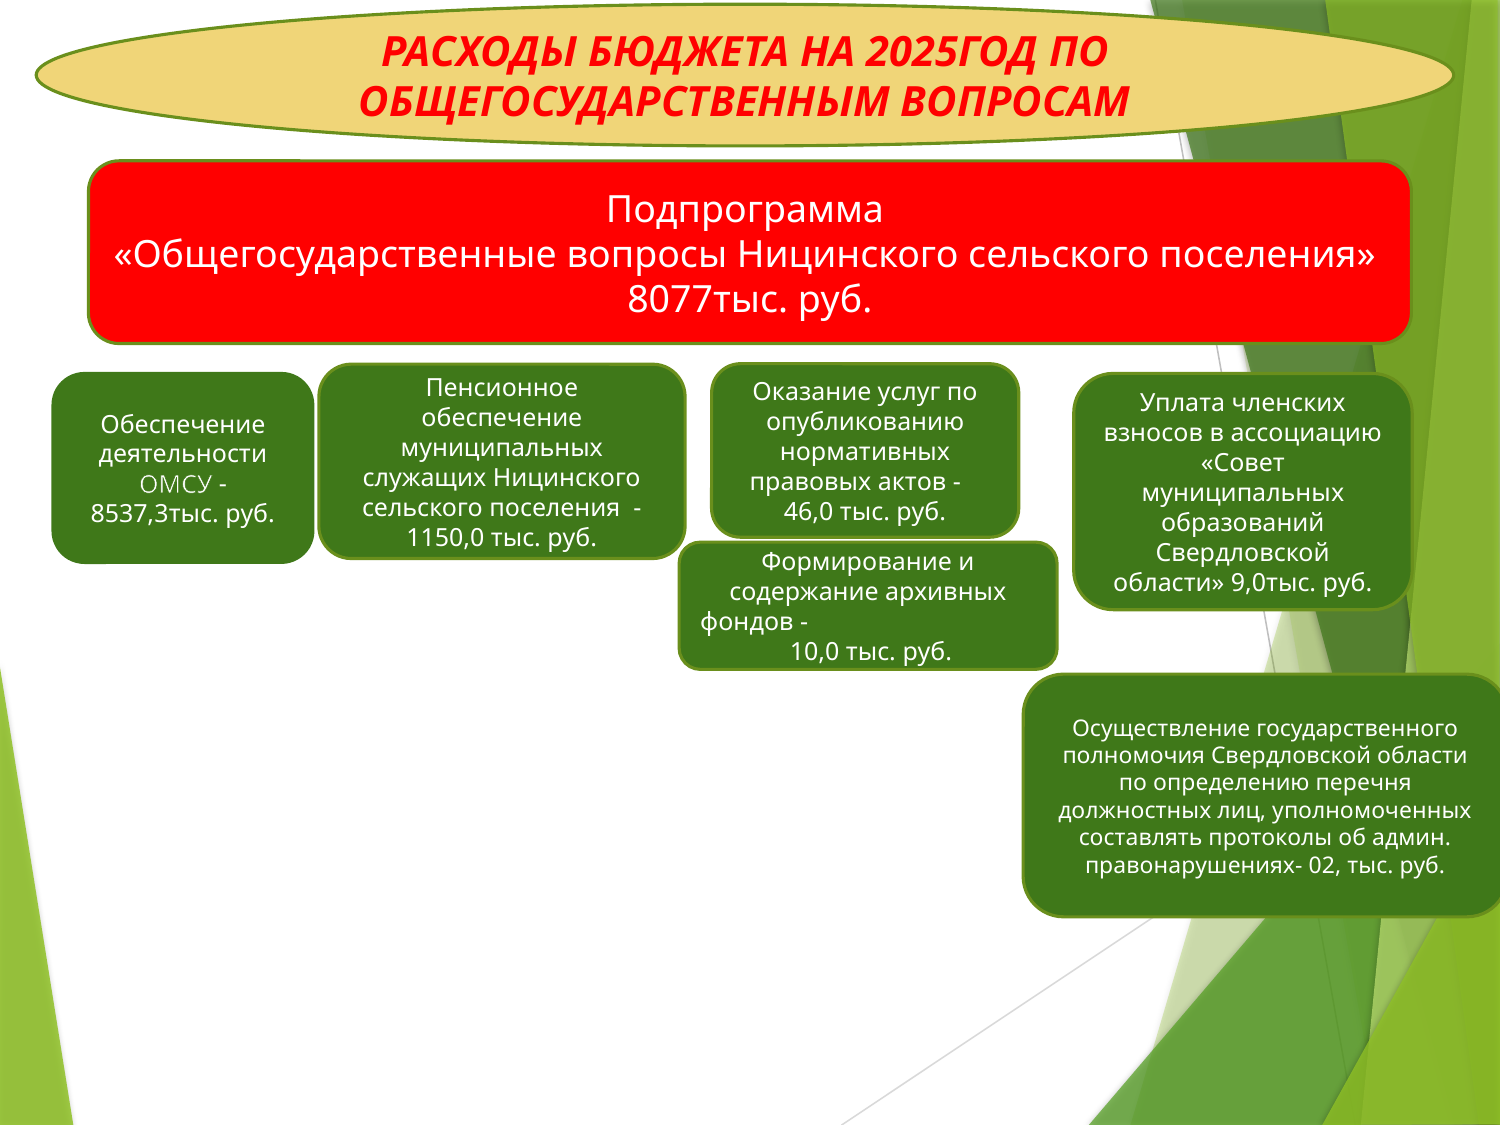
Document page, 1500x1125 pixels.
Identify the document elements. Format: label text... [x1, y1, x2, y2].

text_box Обеспечение деятельности ОМСУ -8537,3тыс. руб. [51, 371, 315, 565]
text_box РАСХОДЫ БЮДЖЕТА НА 2025ГОД ПО ОБЩЕГОСУДАРСТВЕННЫМ ВОПРОСАМ [34, 2, 1456, 148]
text_box Осуществление государственного полномочия Свердловской области по определению перечня должностных лиц, уполномоченных составлять протоколы об админ. правонарушениях- 02, тыс. руб. [1021, 672, 1500, 919]
text_box Оказание услуг по опубликованию нормативных правовых актов - 46,0 тыс. руб. [709, 362, 1021, 539]
text_box Формирование и содержание архивных фондов - 10,0 тыс. руб. [677, 540, 1059, 671]
text_box Уплата членских взносов в ассоциацию «Совет муниципальных образований Свердловской области» 9,0тыс. руб. [1072, 371, 1414, 612]
text_box Подпрограмма «Общегосударственные вопросы Ницинского сельского поселения» 8077тыс. руб. [86, 159, 1413, 346]
text_box Пенсионное обеспечение муниципальных служащих Ницинского сельского поселения - 1150,0 тыс. руб. [317, 362, 687, 561]
